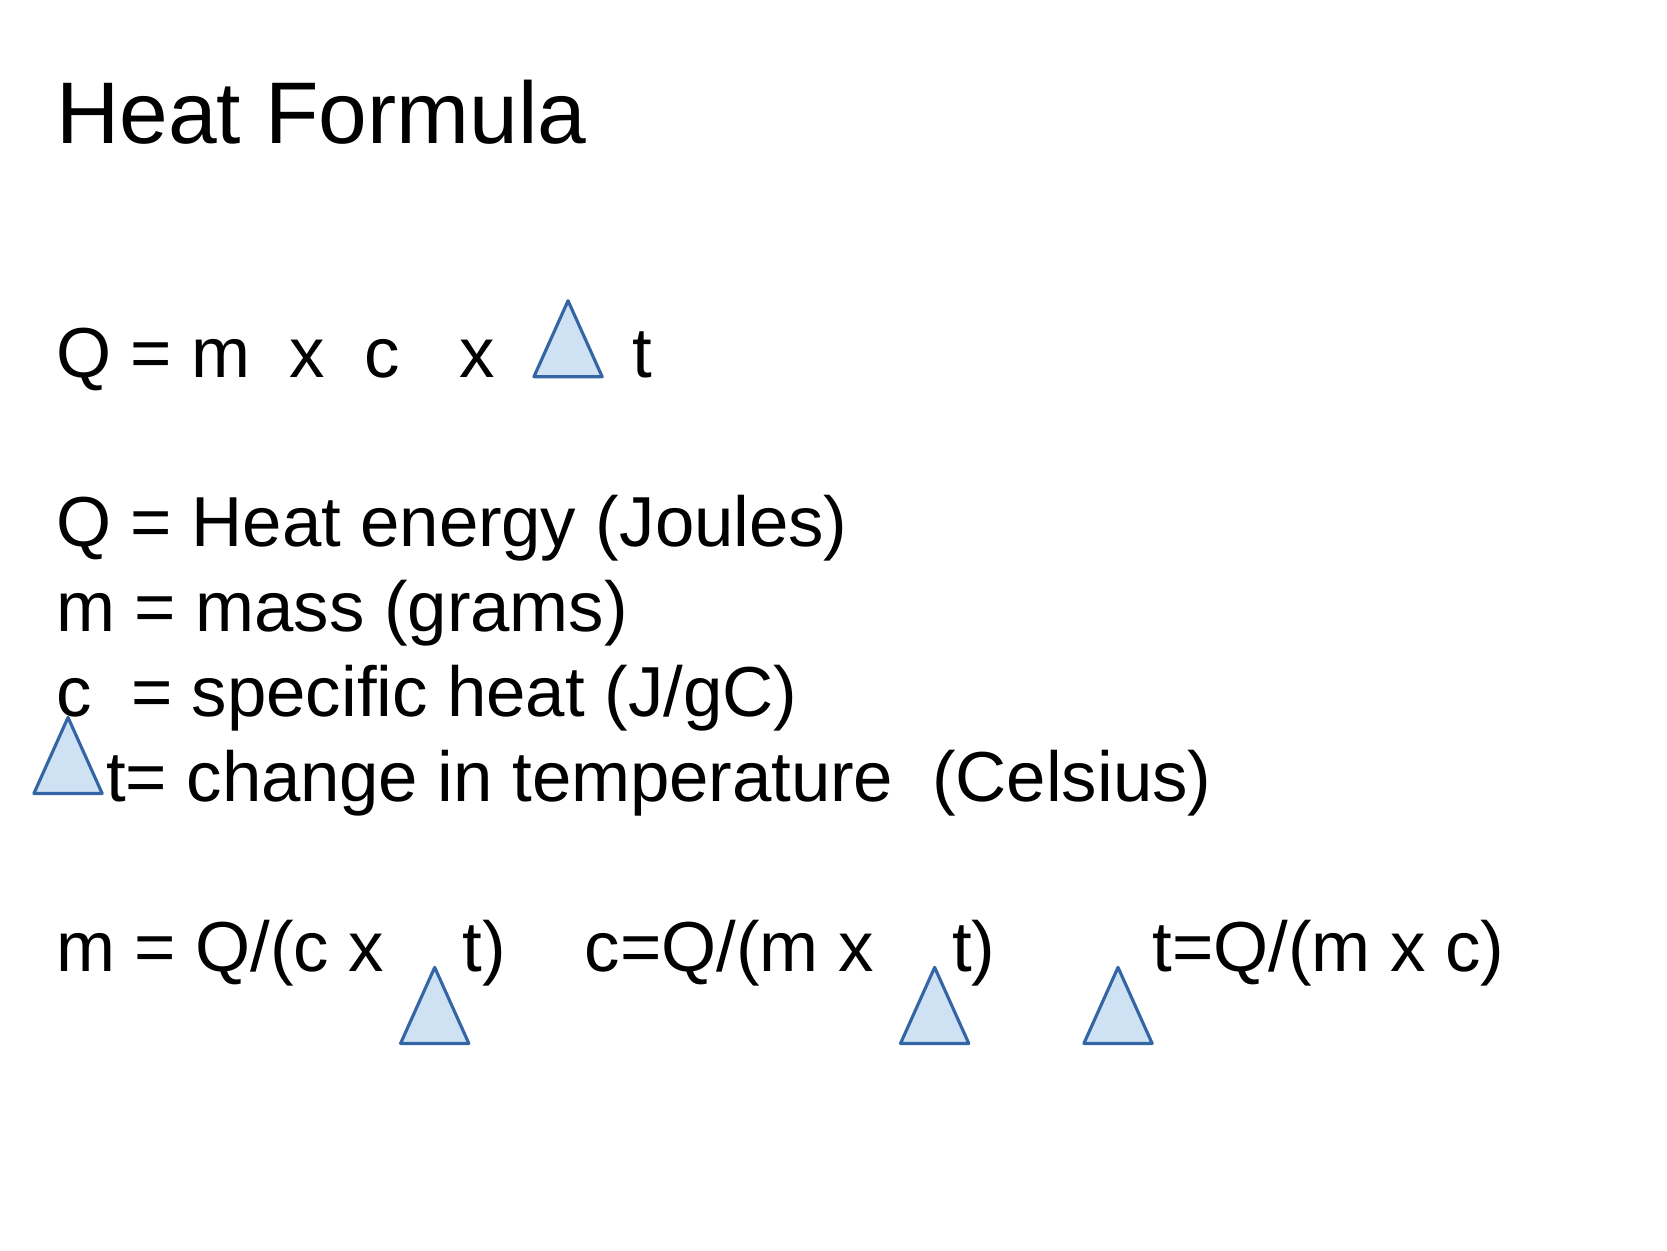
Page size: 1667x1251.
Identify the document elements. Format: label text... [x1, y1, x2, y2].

text_box [1083, 967, 1153, 1044]
title Heat Formula [49, 49, 1630, 214]
text_box [533, 300, 603, 377]
text_box [900, 967, 969, 1044]
text_box [33, 717, 103, 794]
text_box [400, 967, 469, 1044]
list Q = m x c x t Q = Heat energy (Joules) m = mass (grams) c = specific heat (J/gC) t= change in temperature (Celsius) m = Q/(c x t) c=Q/(m x t) t=Q/(m x c) [49, 299, 1630, 1213]
